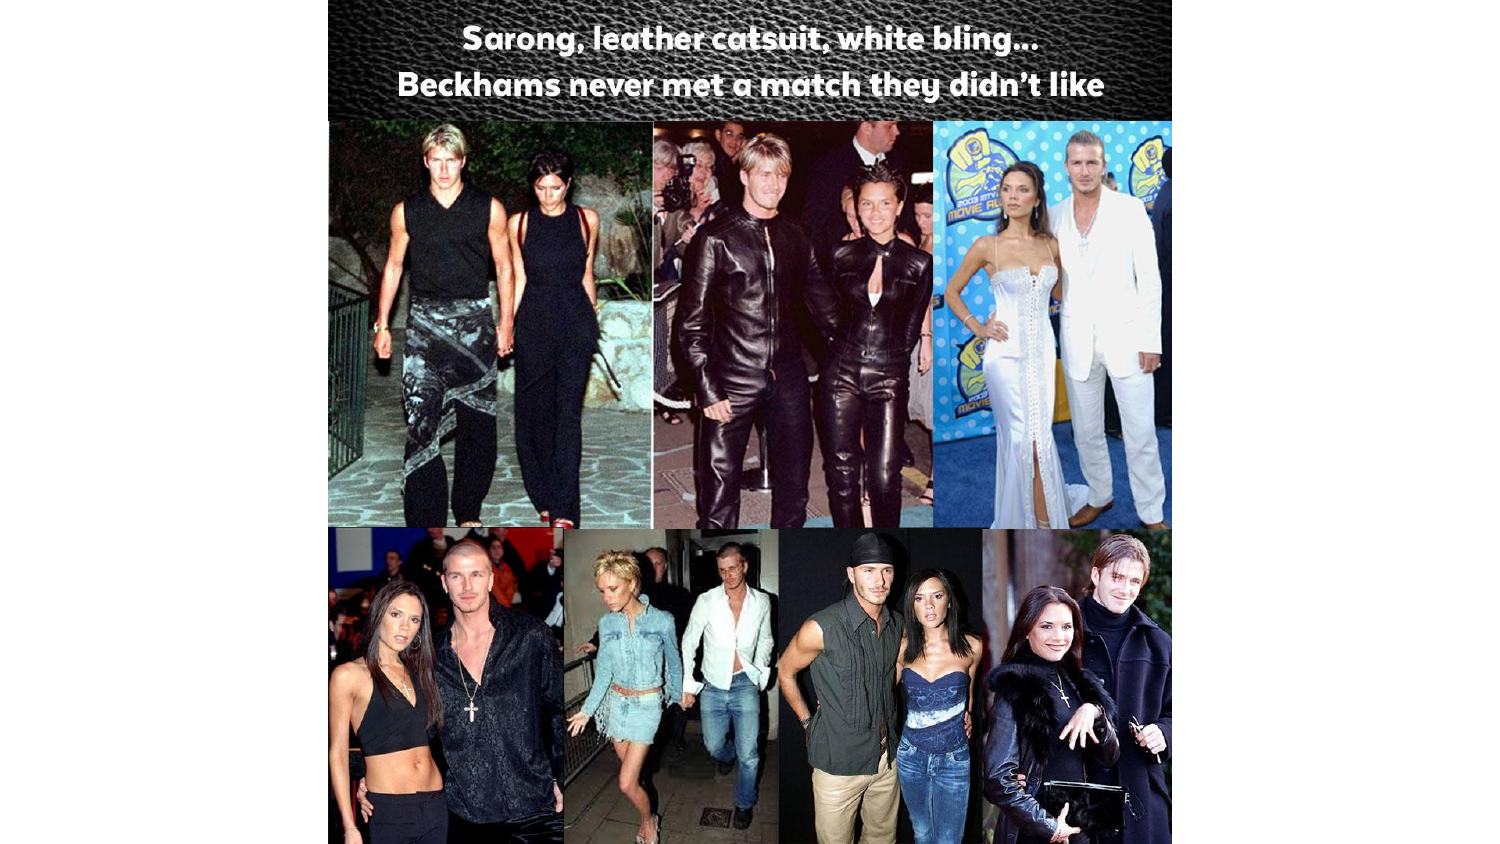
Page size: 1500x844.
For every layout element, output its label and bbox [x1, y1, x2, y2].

picture [327, 0, 1173, 844]
